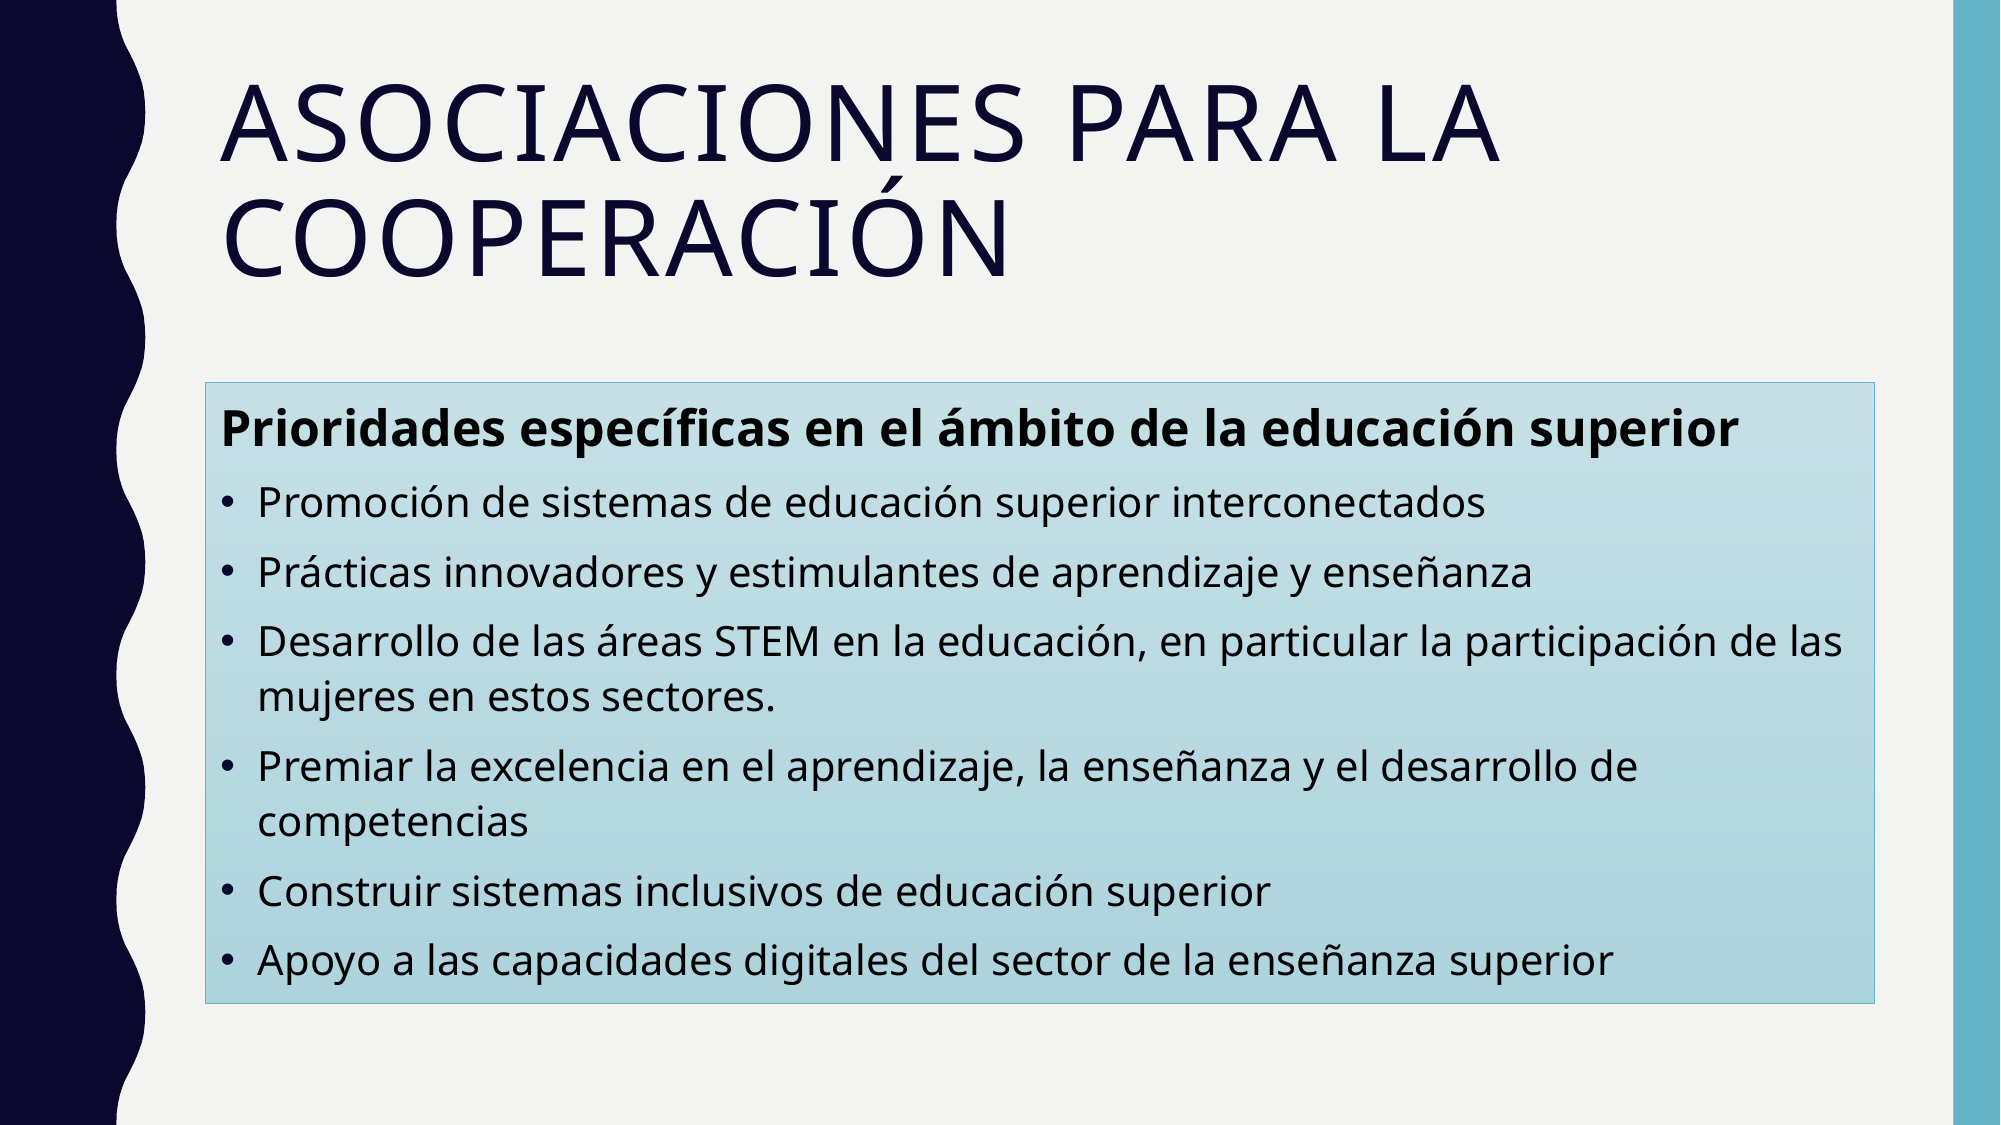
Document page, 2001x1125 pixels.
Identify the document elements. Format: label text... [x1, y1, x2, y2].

list Prioridades específicas en el ámbito de la educación superior Promoción de sistemas de educación superior interconectados Prácticas innovadores y estimulantes de aprendizaje y enseñanza Desarrollo de las áreas STEM en la educación, en particular la participación de las mujeres en estos sectores. Premiar la excelencia en el aprendizaje, la enseñanza y el desarrollo de competencias Construir sistemas inclusivos de educación superior Apoyo a las capacidades digitales del sector de la enseñanza superior [205, 382, 1875, 1004]
title Asociaciones para la cooperación [205, 62, 1875, 308]
